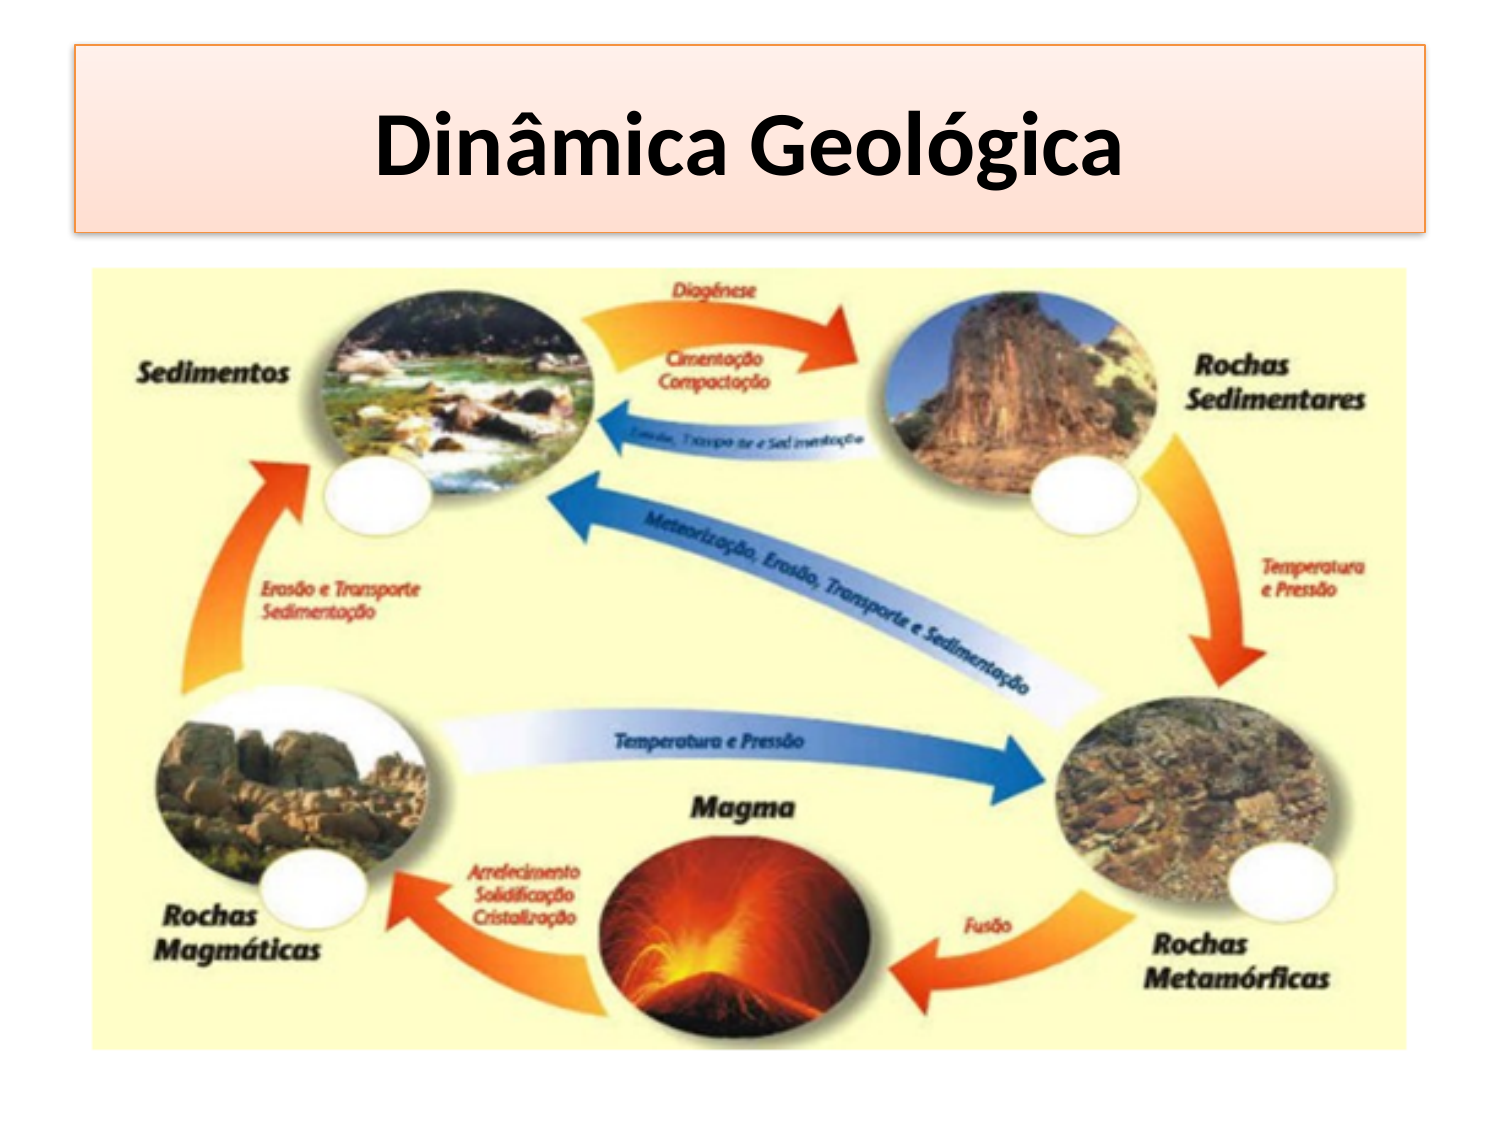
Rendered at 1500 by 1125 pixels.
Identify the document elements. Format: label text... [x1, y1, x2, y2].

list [88, 264, 1412, 1056]
title Dinâmica Geológica [74, 44, 1426, 233]
